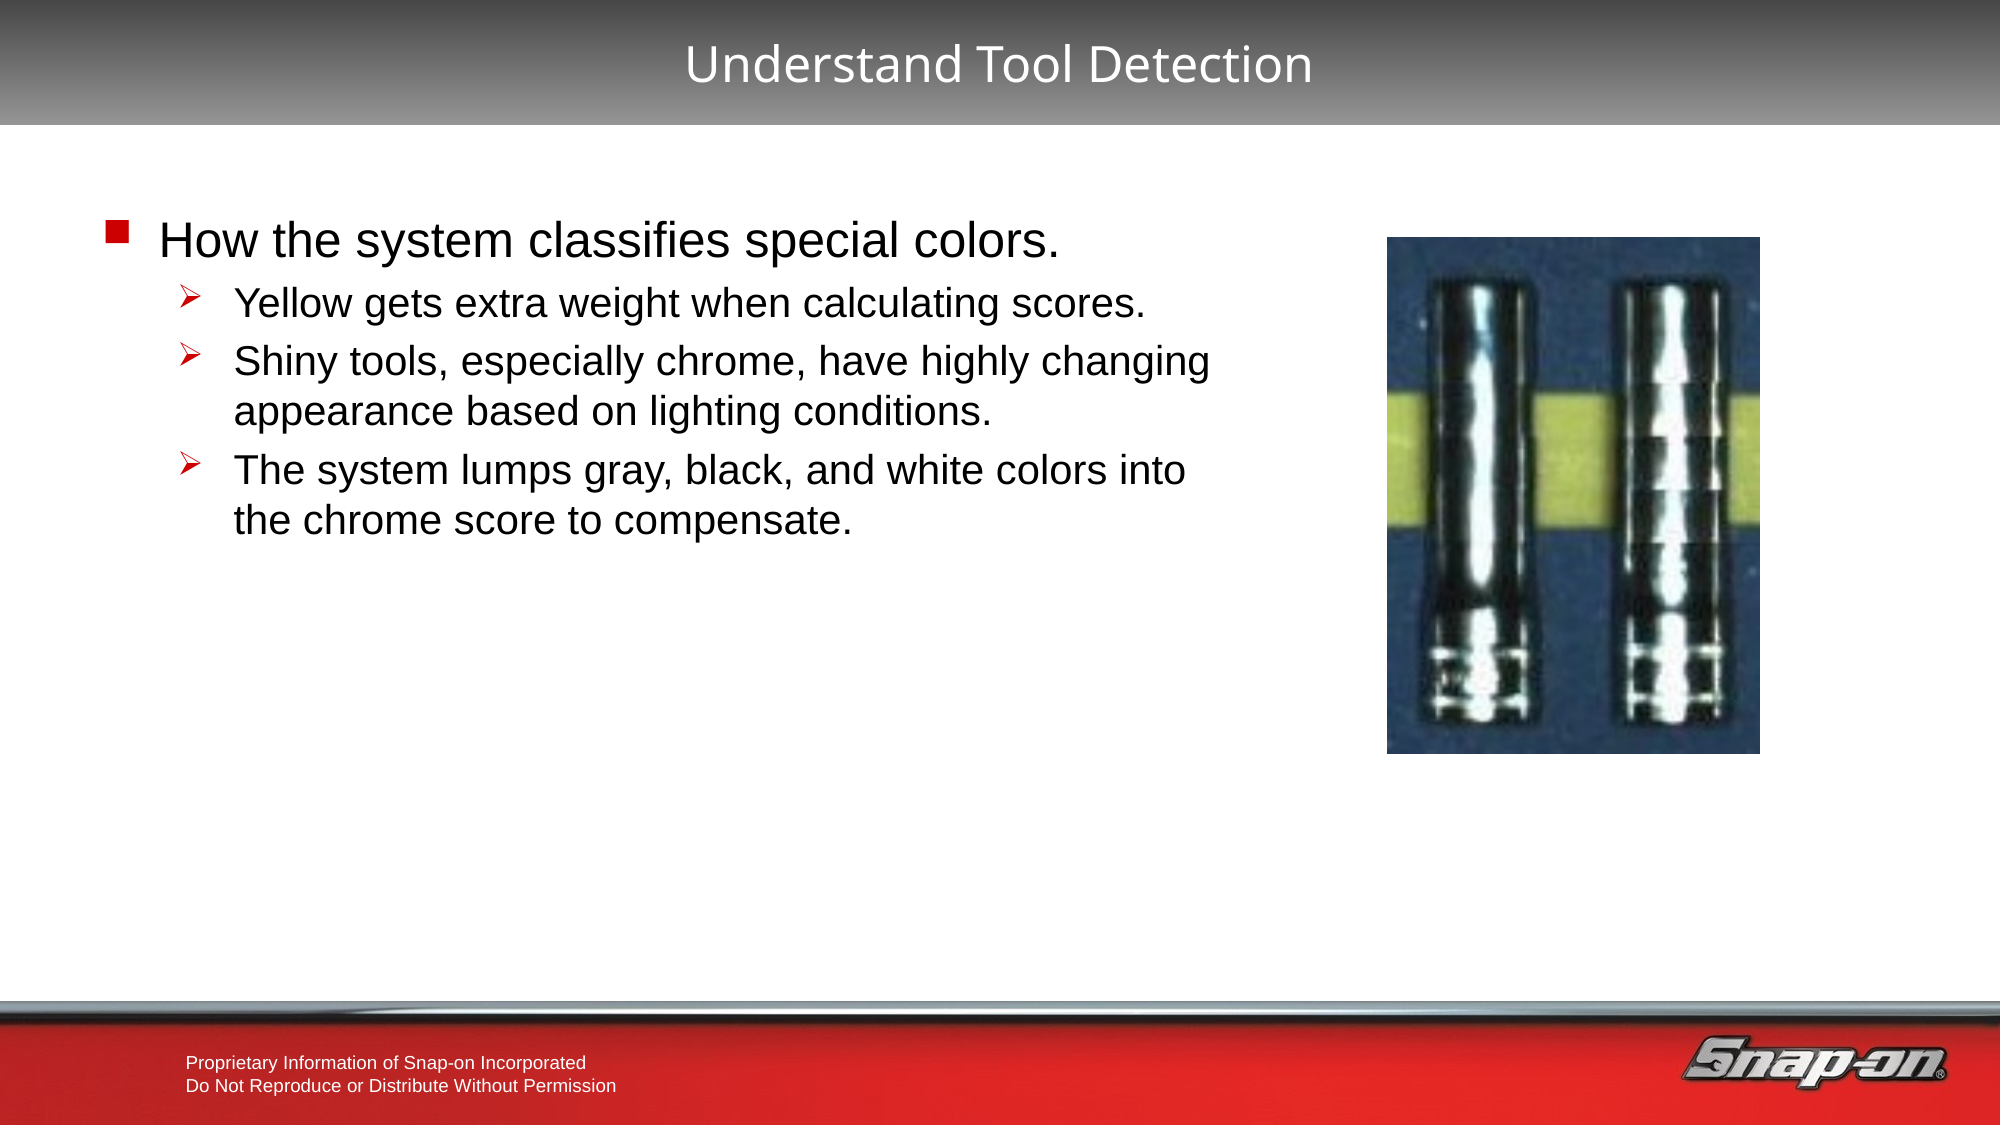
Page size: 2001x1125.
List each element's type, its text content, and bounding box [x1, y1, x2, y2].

picture [1387, 237, 1760, 754]
text_box How the system classifies special colors. Yellow gets extra weight when calculating scores. Shiny tools, especially chrome, have highly changing appearance based on lighting conditions. The system lumps gray, black, and white colors into the chrome score to compensate. [87, 200, 1238, 839]
picture [0, 1000, 2000, 1125]
text_box Understand Tool Detection [0, 0, 2000, 125]
